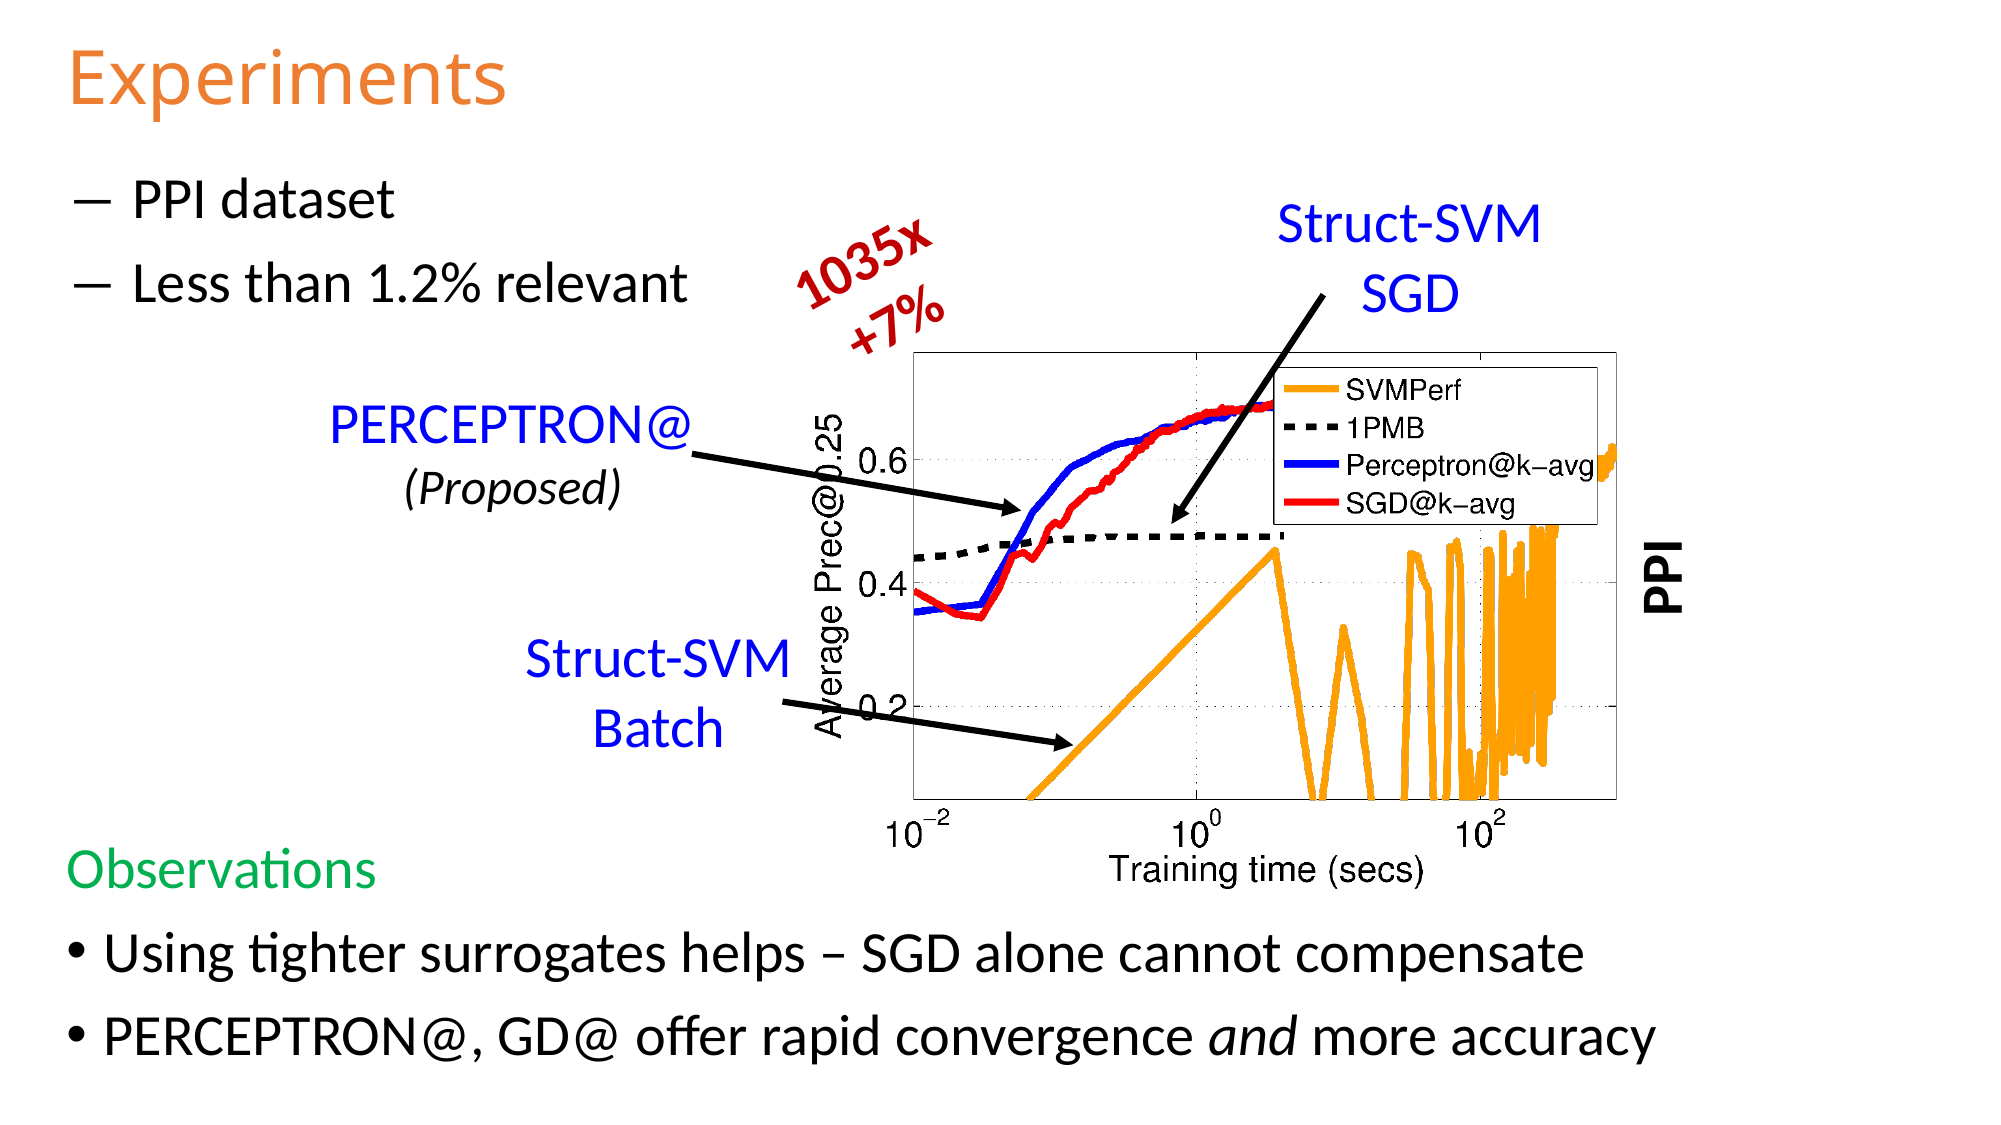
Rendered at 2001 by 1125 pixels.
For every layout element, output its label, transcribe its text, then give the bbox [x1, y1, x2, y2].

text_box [691, 453, 1022, 511]
text_box Struct-SVM SGD [1257, 177, 1564, 332]
text_box Struct-SVM Batch [505, 612, 812, 767]
picture [812, 352, 1617, 889]
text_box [1171, 294, 1324, 524]
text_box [782, 701, 1074, 746]
title Experiments [51, 0, 1946, 162]
text_box PPI [1617, 427, 1701, 728]
text_box 1035x +7% [705, 147, 1047, 430]
